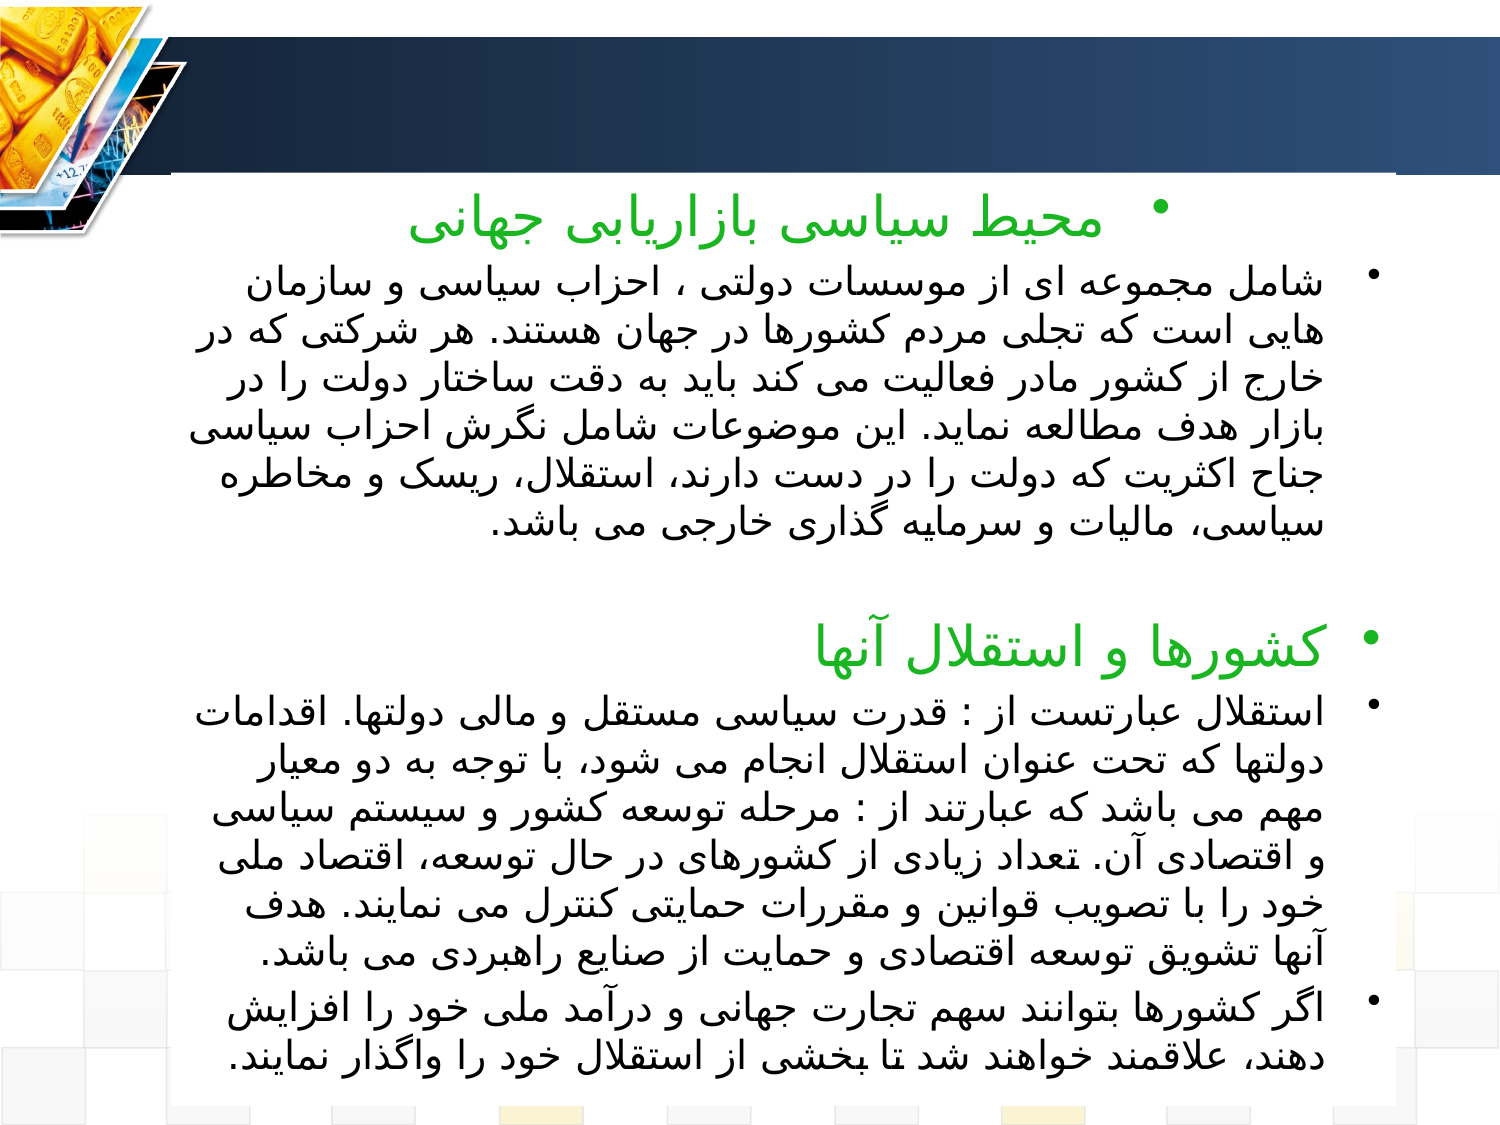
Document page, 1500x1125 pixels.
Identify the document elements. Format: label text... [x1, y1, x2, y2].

picture [0, 0, 190, 243]
list محیط سیاسی بازاریابی جهانی شامل مجموعه ای از موسسات دولتی ، احزاب سیاسی و سازمان هایی است که تجلی مردم کشورها در جهان هستند. هر شرکتی که در خارج از کشور مادر فعالیت می کند باید به دقت ساختار دولت را در بازار هدف مطالعه نماید. این موضوعات شامل نگرش احزاب سیاسی جناح اکثریت که دولت را در دست دارند، استقلال، ریسک و مخاطره سیاسی، مالیات و سرمایه گذاری خارجی می باشد. کشورها و استقلال آنها استقلال عبارتست از : قدرت سیاسی مستقل و مالی دولتها. اقدامات دولتها که تحت عنوان استقلال انجام می شود، با توجه به دو معیار مهم می باشد که عبارتند از : مرحله توسعه کشور و سیستم سیاسی و اقتصادی آن. تعداد زیادی از کشورهای در حال توسعه، اقتصاد ملی خود را با تصویب قوانین و مقررات حمایتی کنترل می نمایند. هدف آنها تشویق توسعه اقتصادی و حمایت از صنایع راهبردی می باشد. اگر کشورها بتوانند سهم تجارت جهانی و درآمد ملی خود را افزایش دهند، علاقمند خواهند شد تا بخشی از استقلال خود را واگذار نمایند. [171, 172, 1397, 1106]
